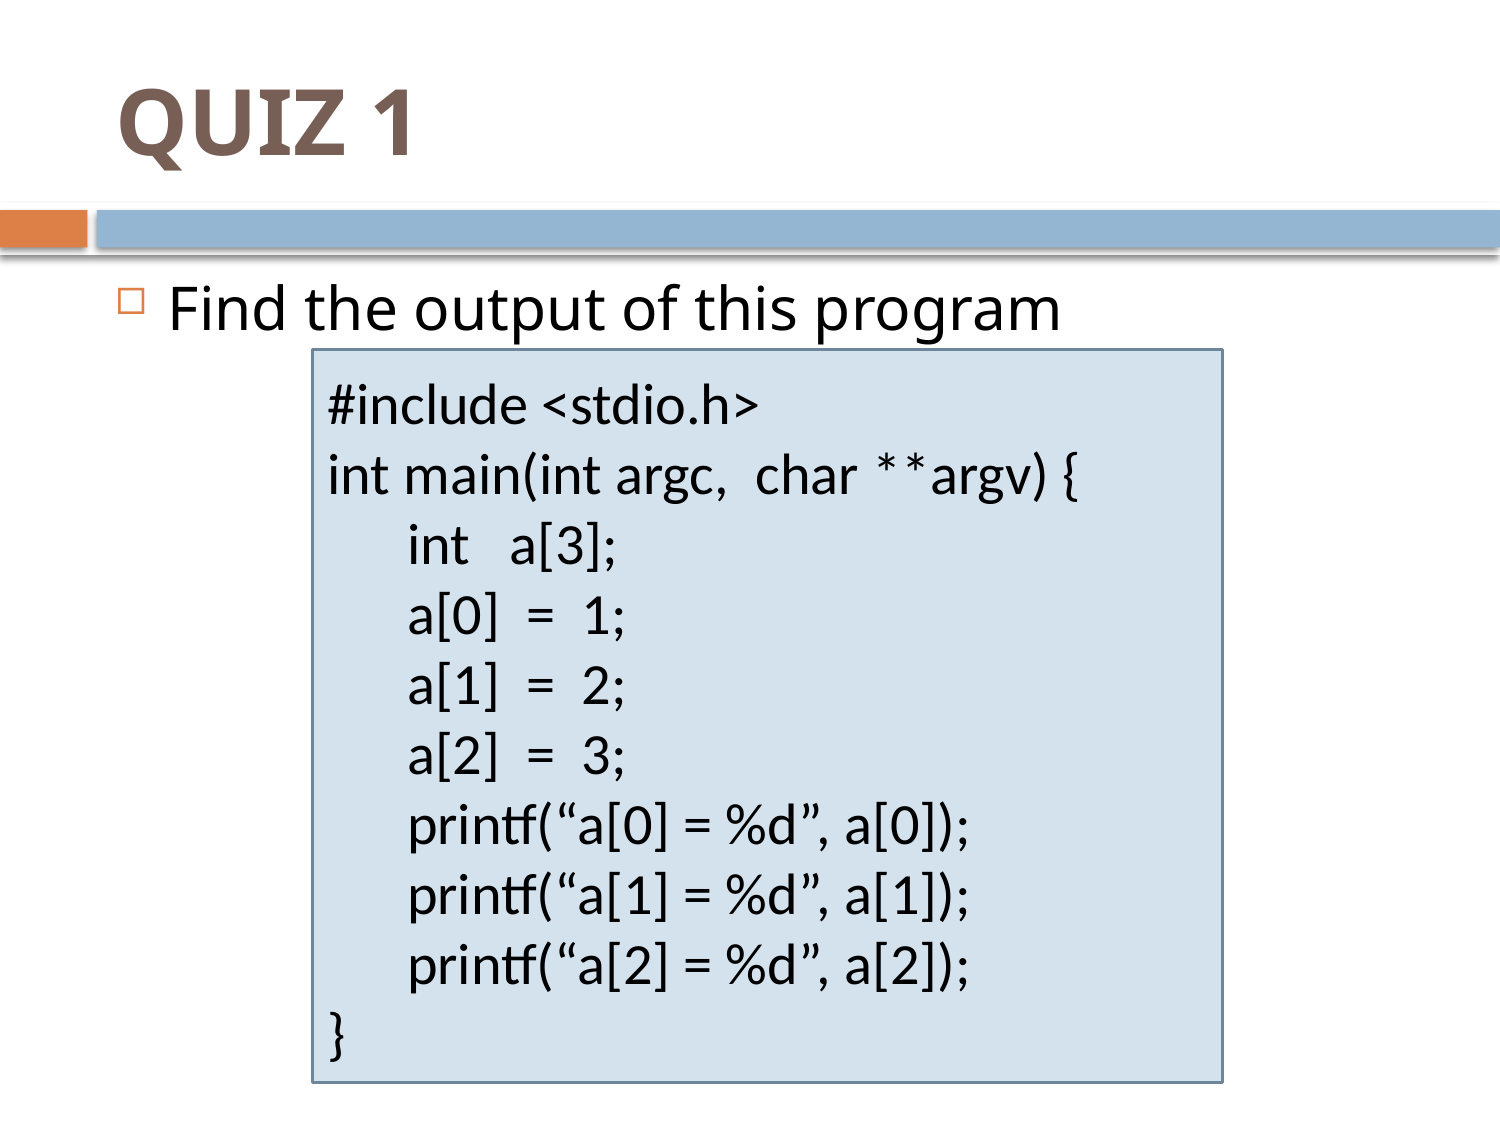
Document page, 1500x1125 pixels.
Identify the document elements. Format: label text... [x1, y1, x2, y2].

title QUIZ 1 [100, 37, 1438, 200]
text_box #include <stdio.h> int main(int argc, char **argv) { int a[3]; a[0] = 1; a[1] = 2; a[2] = 3; printf(“a[0] = %d”, a[0]); printf(“a[1] = %d”, a[1]); printf(“a[2] = %d”, a[2]); } [311, 348, 1224, 1084]
list Find the output of this program [100, 262, 1438, 1000]
